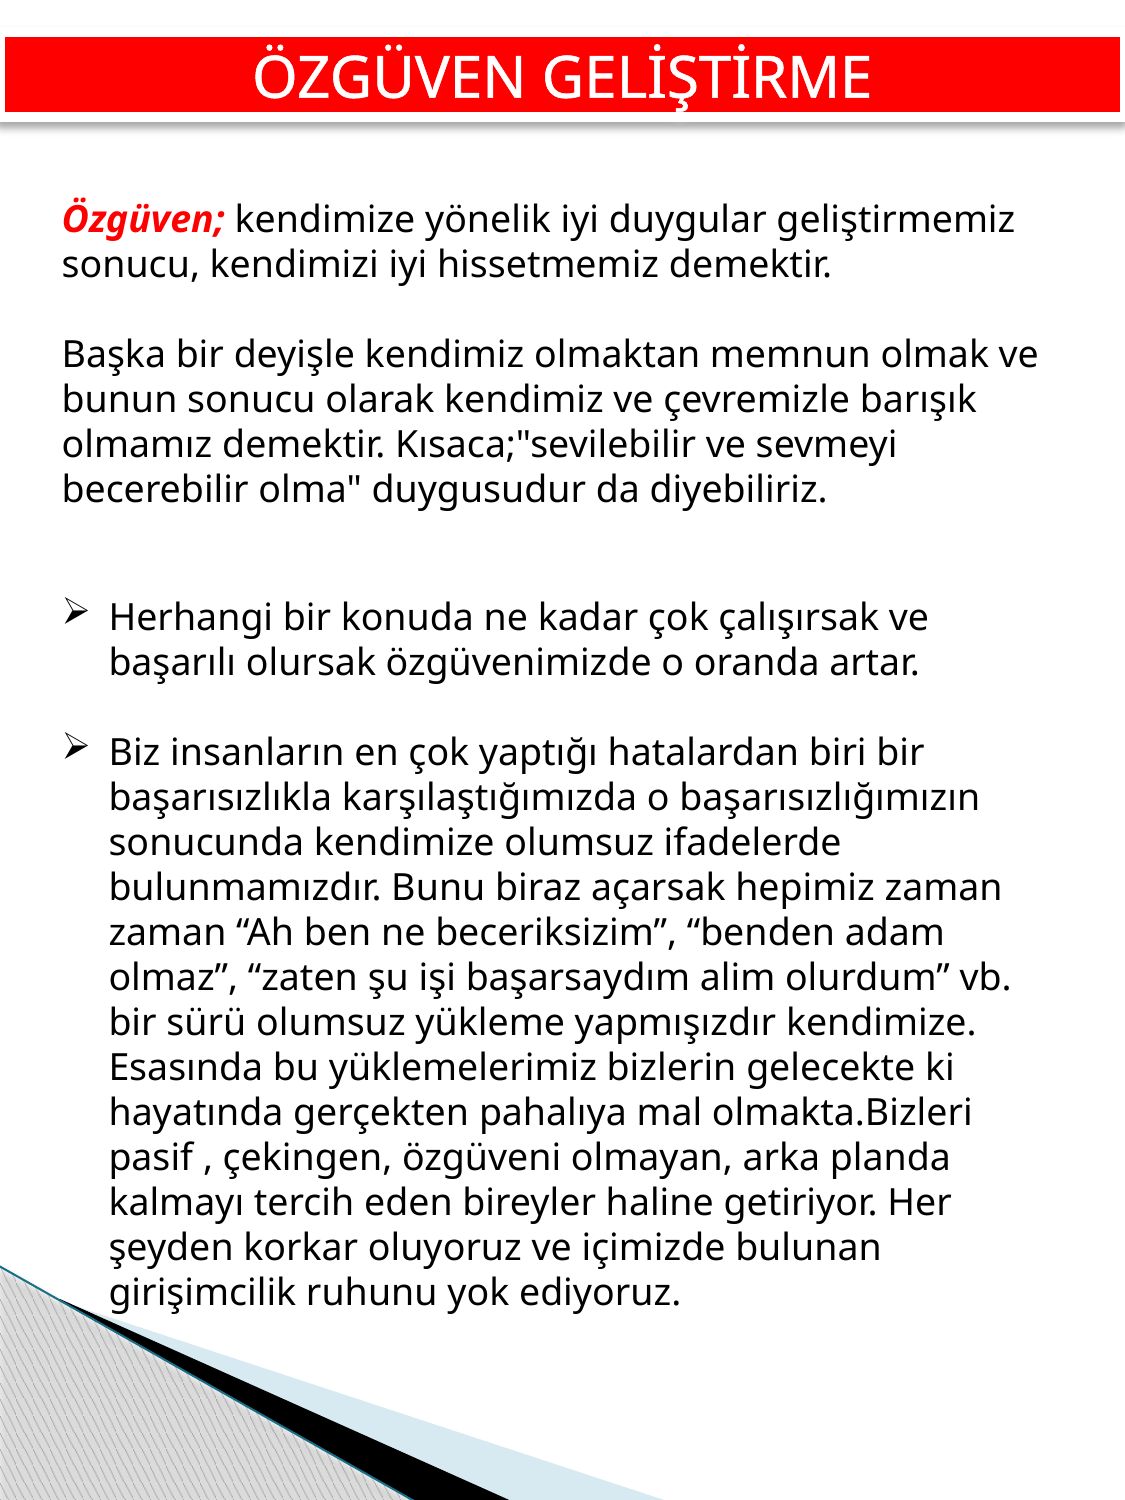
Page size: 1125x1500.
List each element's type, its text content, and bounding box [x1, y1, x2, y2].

text_box Herhangi bir konuda ne kadar çok çalışırsak ve başarılı olursak özgüvenimizde o oranda artar. Biz insanların en çok yaptığı hatalardan biri bir başarısızlıkla karşılaştığımızda o başarısızlığımızın sonucunda kendimize olumsuz ifadelerde bulunmamızdır. Bunu biraz açarsak hepimiz zaman zaman “Ah ben ne beceriksizim”, “benden adam olmaz”, “zaten şu işi başarsaydım alim olurdum” vb. bir sürü olumsuz yükleme yapmışızdır kendimize. Esasında bu yüklemelerimiz bizlerin gelecekte ki hayatında gerçekten pahalıya mal olmakta.Bizleri pasif , çekingen, özgüveni olmayan, arka planda kalmayı tercih eden bireyler haline getiriyor. Her şeyden korkar oluyoruz ve içimizde bulunan girişimcilik ruhunu yok ediyoruz. [46, 585, 1067, 1321]
text_box Özgüven; kendimize yönelik iyi duygular geliştirmemiz sonucu, kendimizi iyi hissetmemiz demektir. Başka bir deyişle kendimiz olmaktan memnun olmak ve bunun sonucu olarak kendimiz ve çevremizle barışık olmamız demektir. Kısaca;"sevilebilir ve sevmeyi becerebilir olma" duygusudur da diyebiliriz. [46, 187, 1079, 518]
text_box ÖZGÜVEN GELİŞTİRME [0, 27, 1125, 122]
